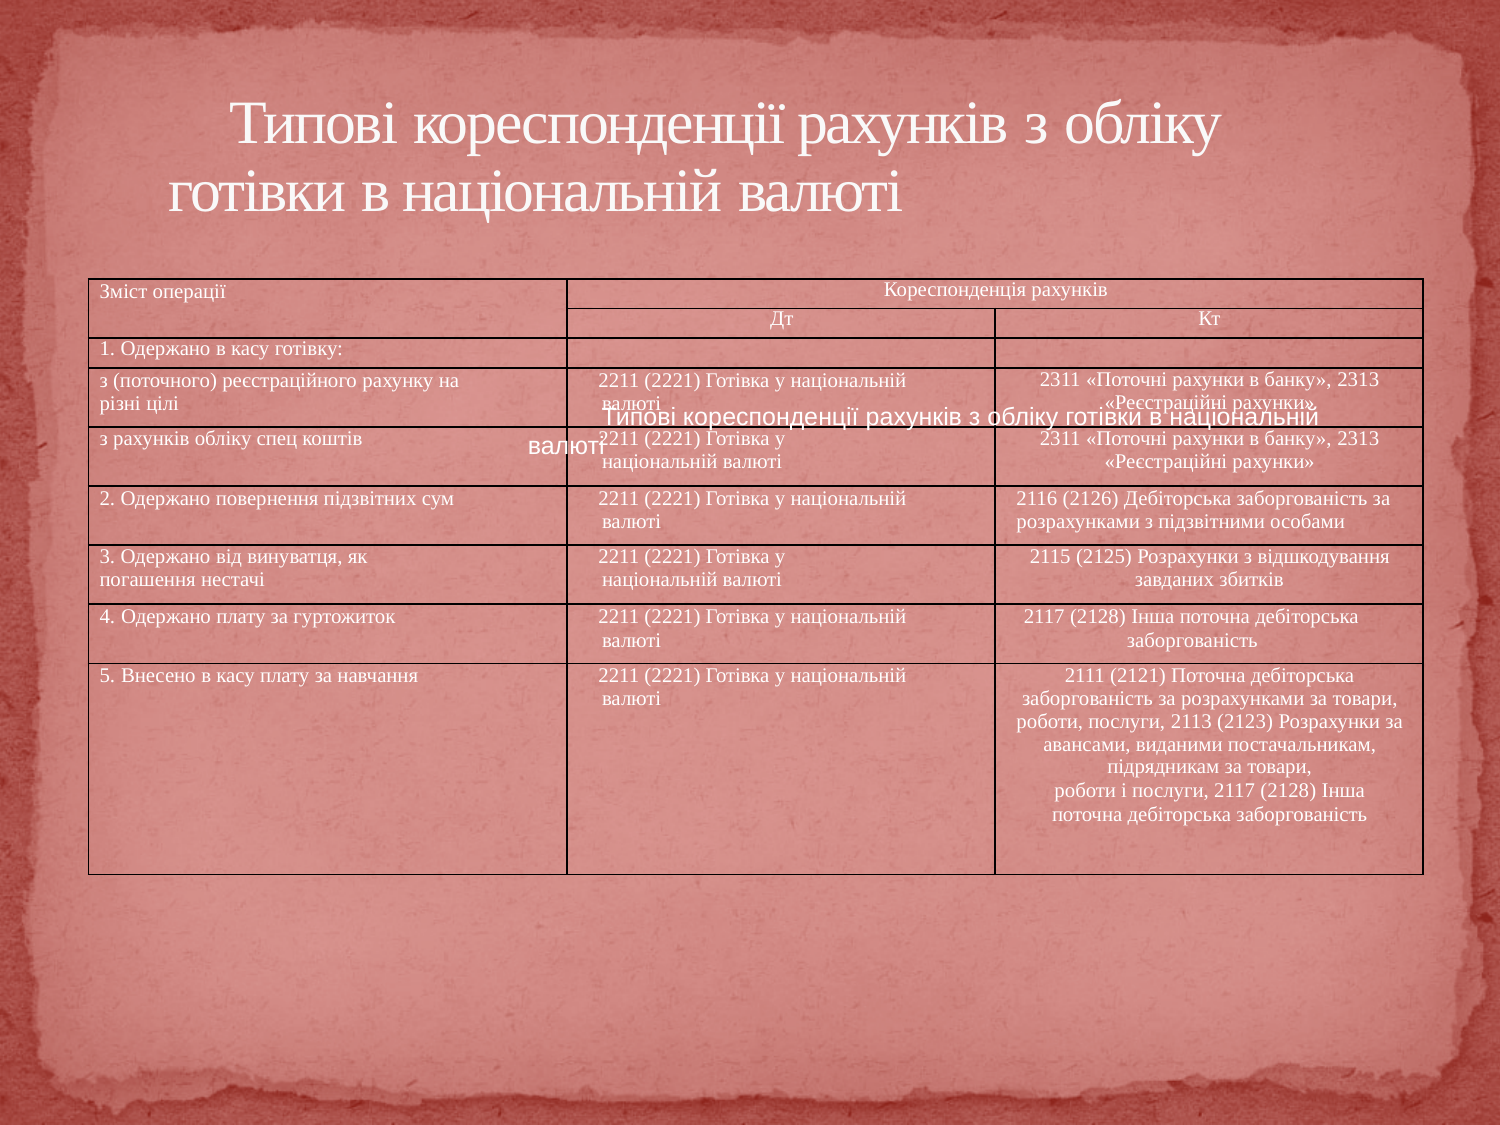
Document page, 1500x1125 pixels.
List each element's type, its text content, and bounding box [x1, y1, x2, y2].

table_cell 2111 (2121) Поточна дебіторська заборгованість за розрахунками за товари, роботи, послуги, 2113 (2123) Розрахунки за авансами, виданими постачальникам, підрядникам за товари, роботи і послуги, 2117 (2128) Інша поточна дебіторська заборгованість [996, 664, 1422, 874]
table_cell 2117 (2128) Інша поточна дебіторська заборгованість [996, 605, 1422, 663]
table_cell 1. Одержано в касу готівку: [89, 339, 566, 367]
table_cell 2116 (2126) Дебіторська заборгованість за розрахунками з підзвітними особами [996, 487, 1422, 544]
table_cell 2211 (2221) Готівка у національній валюті [568, 369, 994, 407]
text_box Типові кореспонденції рахунків з обліку готівки в національній валюті [513, 407, 1346, 453]
table_cell 2. Одержано повернення підзвітних сум [89, 487, 566, 544]
table_cell Дт [568, 309, 994, 337]
table_cell з (поточного) реєстраційного рахунку на різні цілі [89, 369, 566, 426]
table_cell 2211 (2221) Готівка у національній валюті [568, 605, 994, 663]
table_cell 3. Одержано від винуватця, як погашення нестачі [89, 546, 566, 603]
table_cell 2115 (2125) Розрахунки з відшкодування завданих збитків [996, 546, 1422, 603]
table_header Зміст операції [89, 280, 566, 337]
table_cell 4. Одержано плату за гуртожиток [89, 605, 566, 663]
table_cell 5. Внесено в касу плату за навчання [89, 664, 566, 874]
table_cell з рахунків обліку спец коштів [89, 428, 566, 485]
table_cell [568, 339, 994, 367]
table_cell 2211 (2221) Готівка у національній валюті [568, 487, 994, 544]
table_cell 2311 «Поточні рахунки в банку», 2313 «Реєстраційні рахунки» [996, 428, 1422, 485]
table_cell 2211 (2221) Готівка у національній валюті [568, 664, 994, 874]
table_cell 2211 (2221) Готівка у національній валюті [568, 453, 994, 485]
table_header Кореспонденція рахунків [568, 280, 1422, 308]
table_cell 2211 (2221) Готівка у національній валюті [568, 546, 994, 603]
title Типові кореспонденції рахунків з обліку готівки в національній валюті [74, 78, 1425, 233]
table_cell 2311 «Поточні рахунки в банку», 2313 «Реєстраційні рахунки» [996, 369, 1422, 426]
table_cell [996, 339, 1422, 367]
table_cell Кт [996, 309, 1422, 337]
